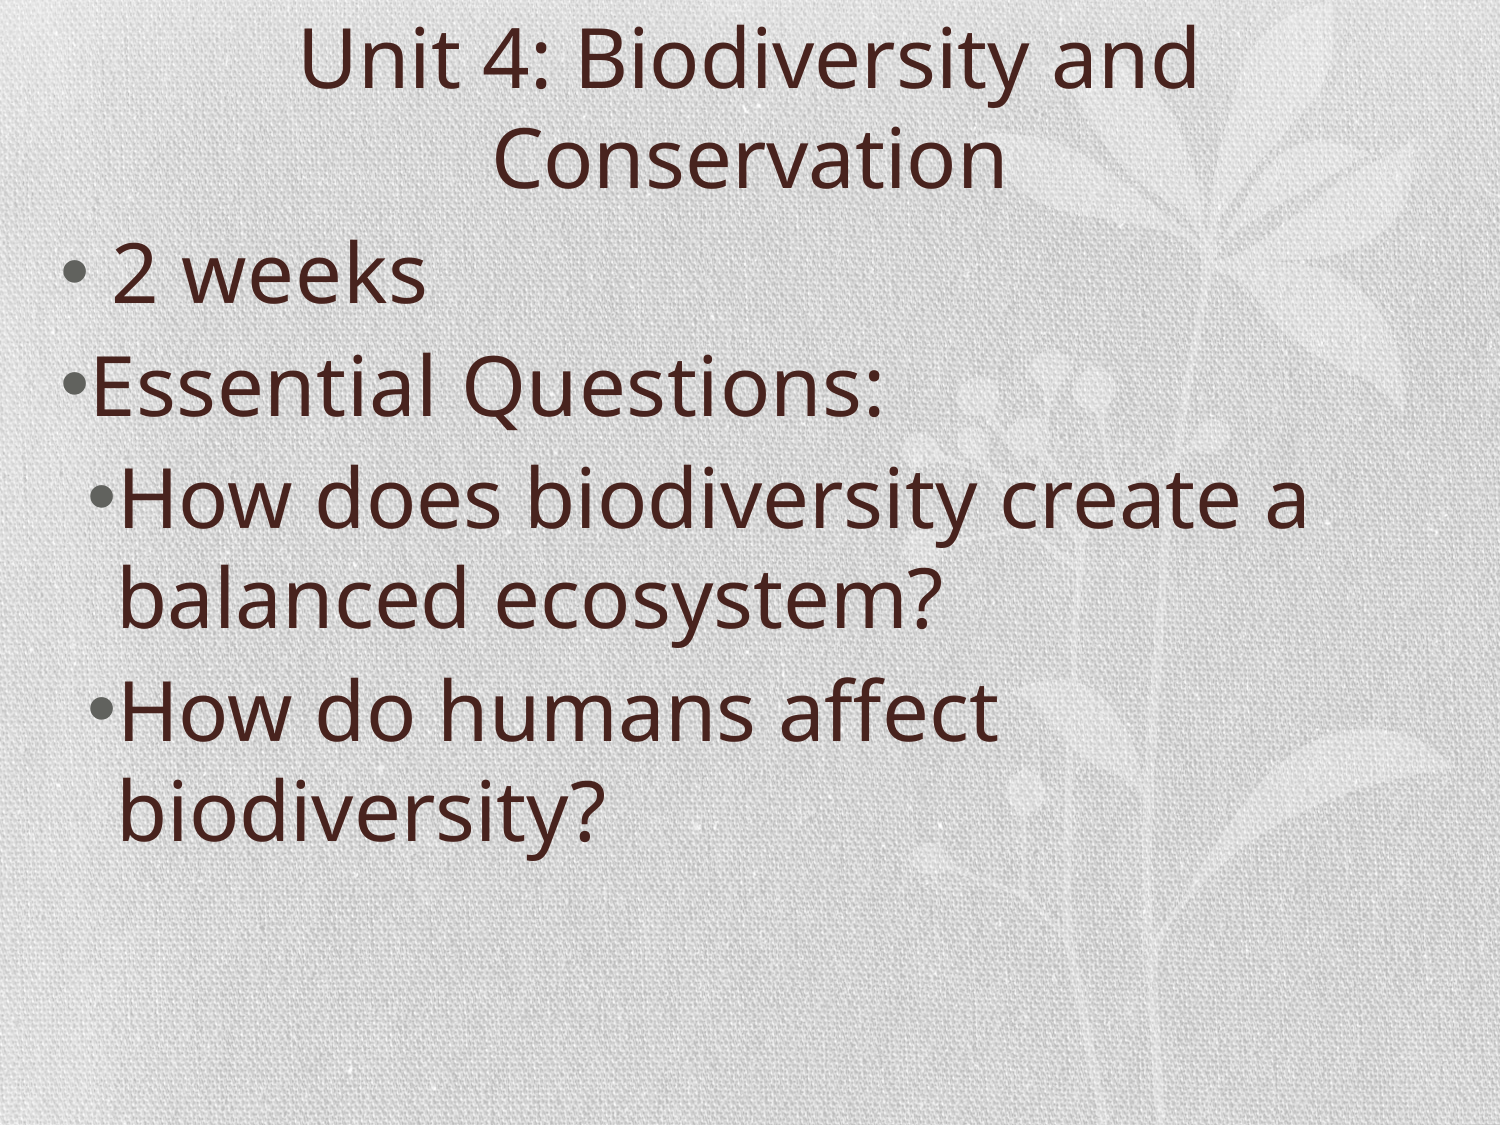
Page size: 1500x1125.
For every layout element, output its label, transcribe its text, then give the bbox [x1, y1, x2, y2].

title Unit 4: Biodiversity and Conservation [45, 37, 1455, 213]
list 2 weeks Essential Questions: How does biodiversity create a balanced ecosystem? How do humans affect biodiversity? [45, 213, 1455, 1023]
